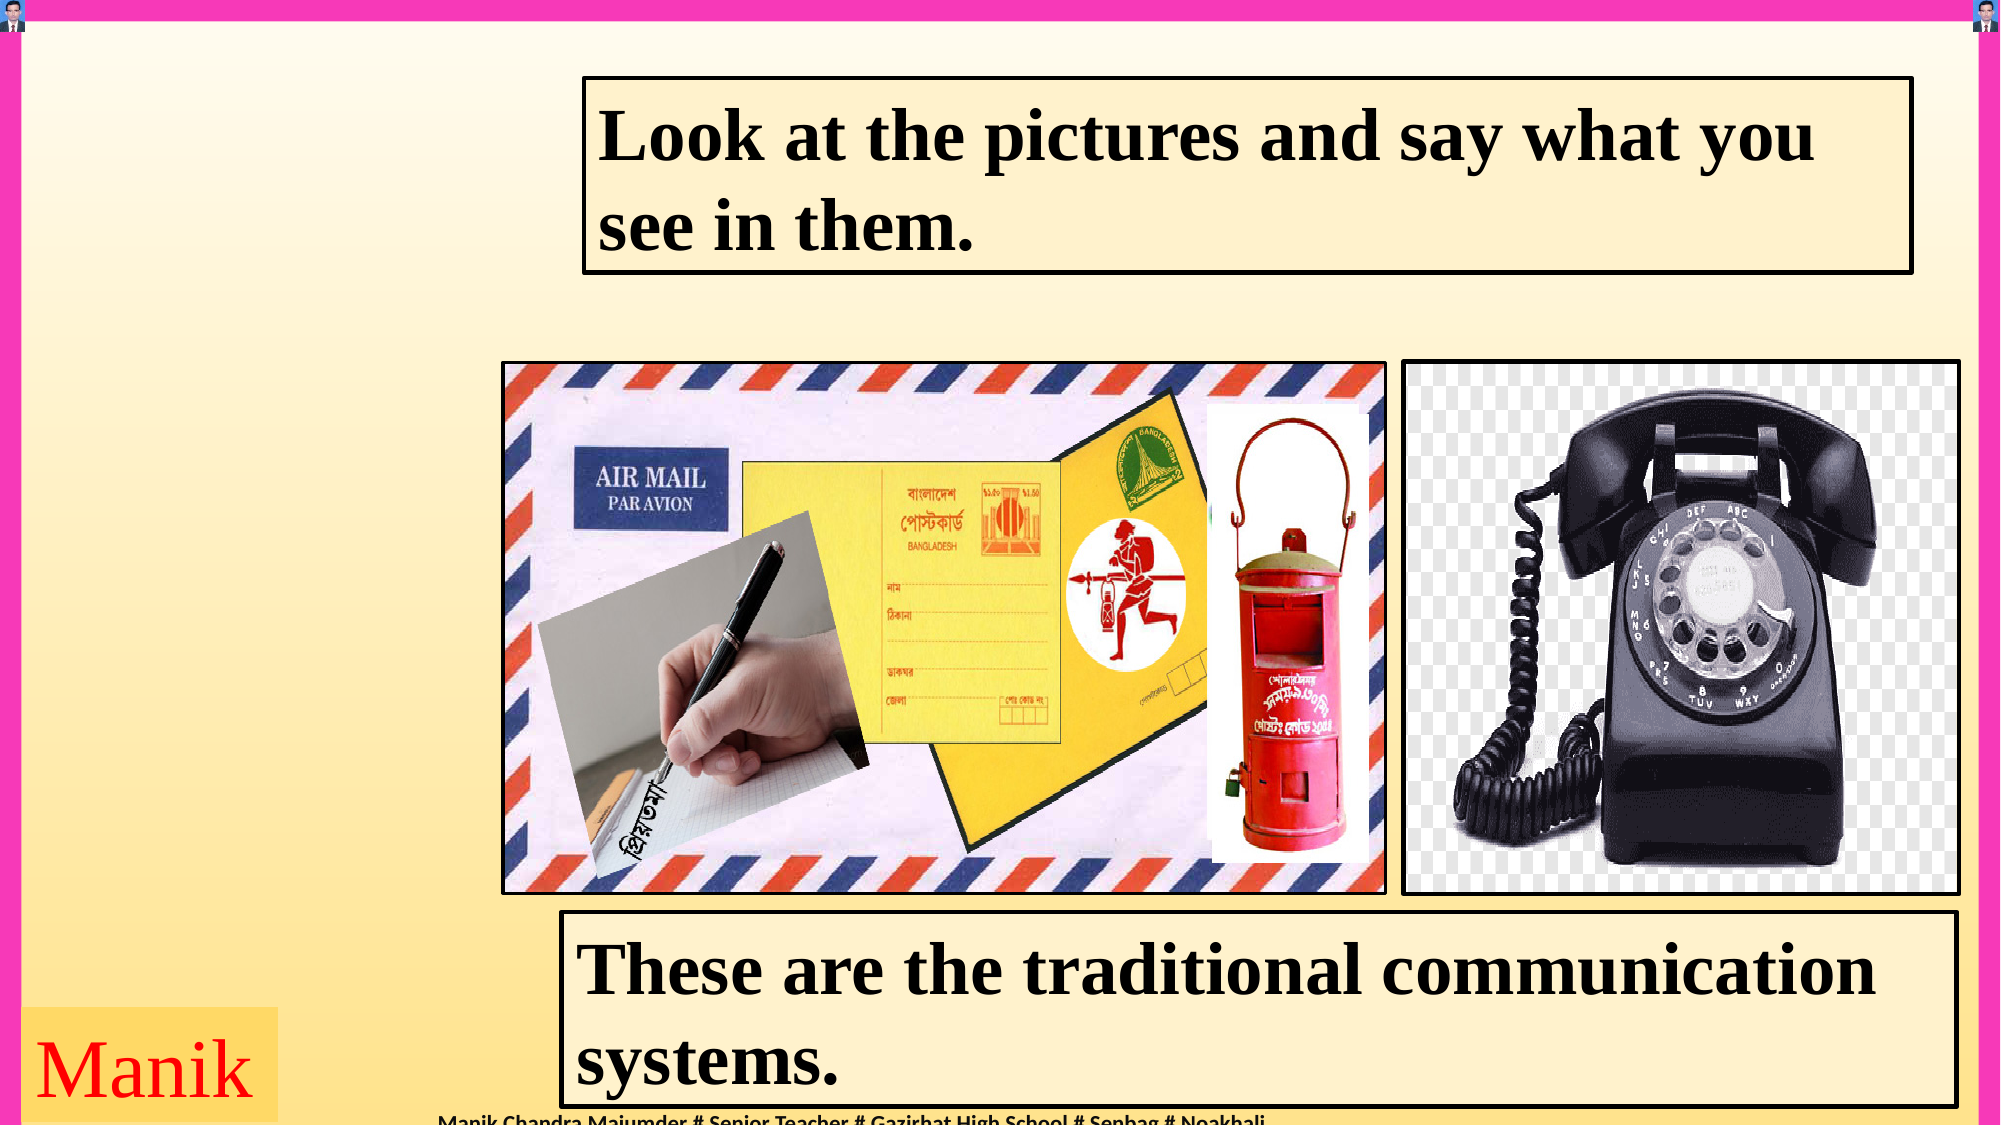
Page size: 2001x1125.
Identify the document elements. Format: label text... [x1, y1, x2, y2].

picture [504, 363, 1385, 892]
text_box These are the traditional communication systems. [561, 912, 1957, 1107]
picture [0, 0, 25, 32]
text_box Manik [21, 1007, 278, 1122]
picture [1405, 363, 1957, 892]
text_box Look at the pictures and say what you see in them. [584, 78, 1912, 273]
picture [1973, 0, 1998, 32]
